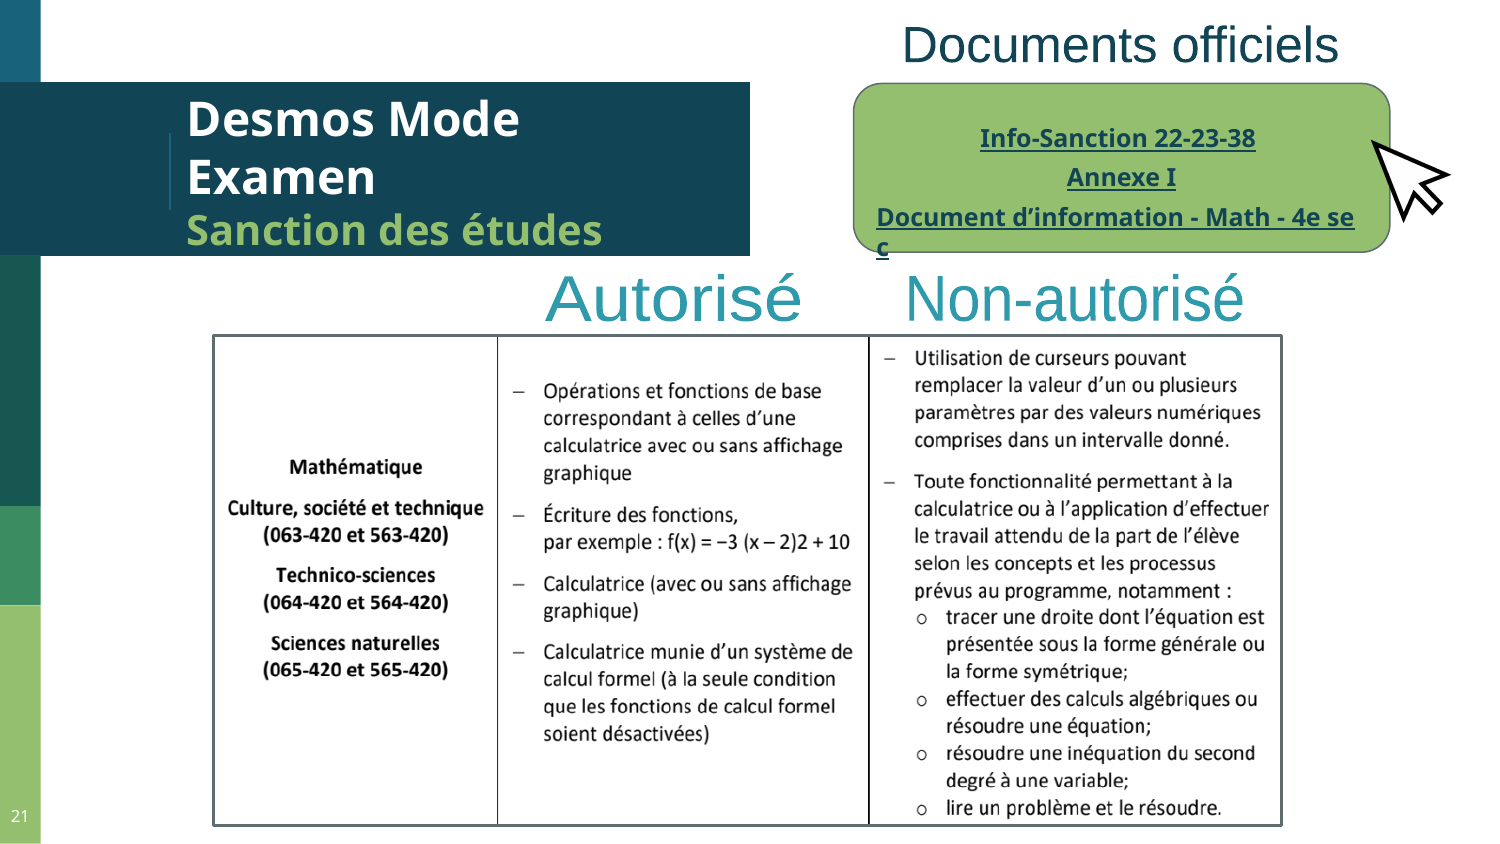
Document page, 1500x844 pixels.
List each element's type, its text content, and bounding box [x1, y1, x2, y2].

title Desmos Mode Examen Sanction des études [171, 87, 740, 256]
picture [1357, 112, 1477, 231]
text_box [853, 83, 1390, 244]
slide_number ‹#› [0, 790, 49, 844]
picture [214, 336, 1281, 825]
text_box Info-Sanction 22-23-38 Annexe I Document d’information - Math - 4e sec [861, 102, 1382, 250]
